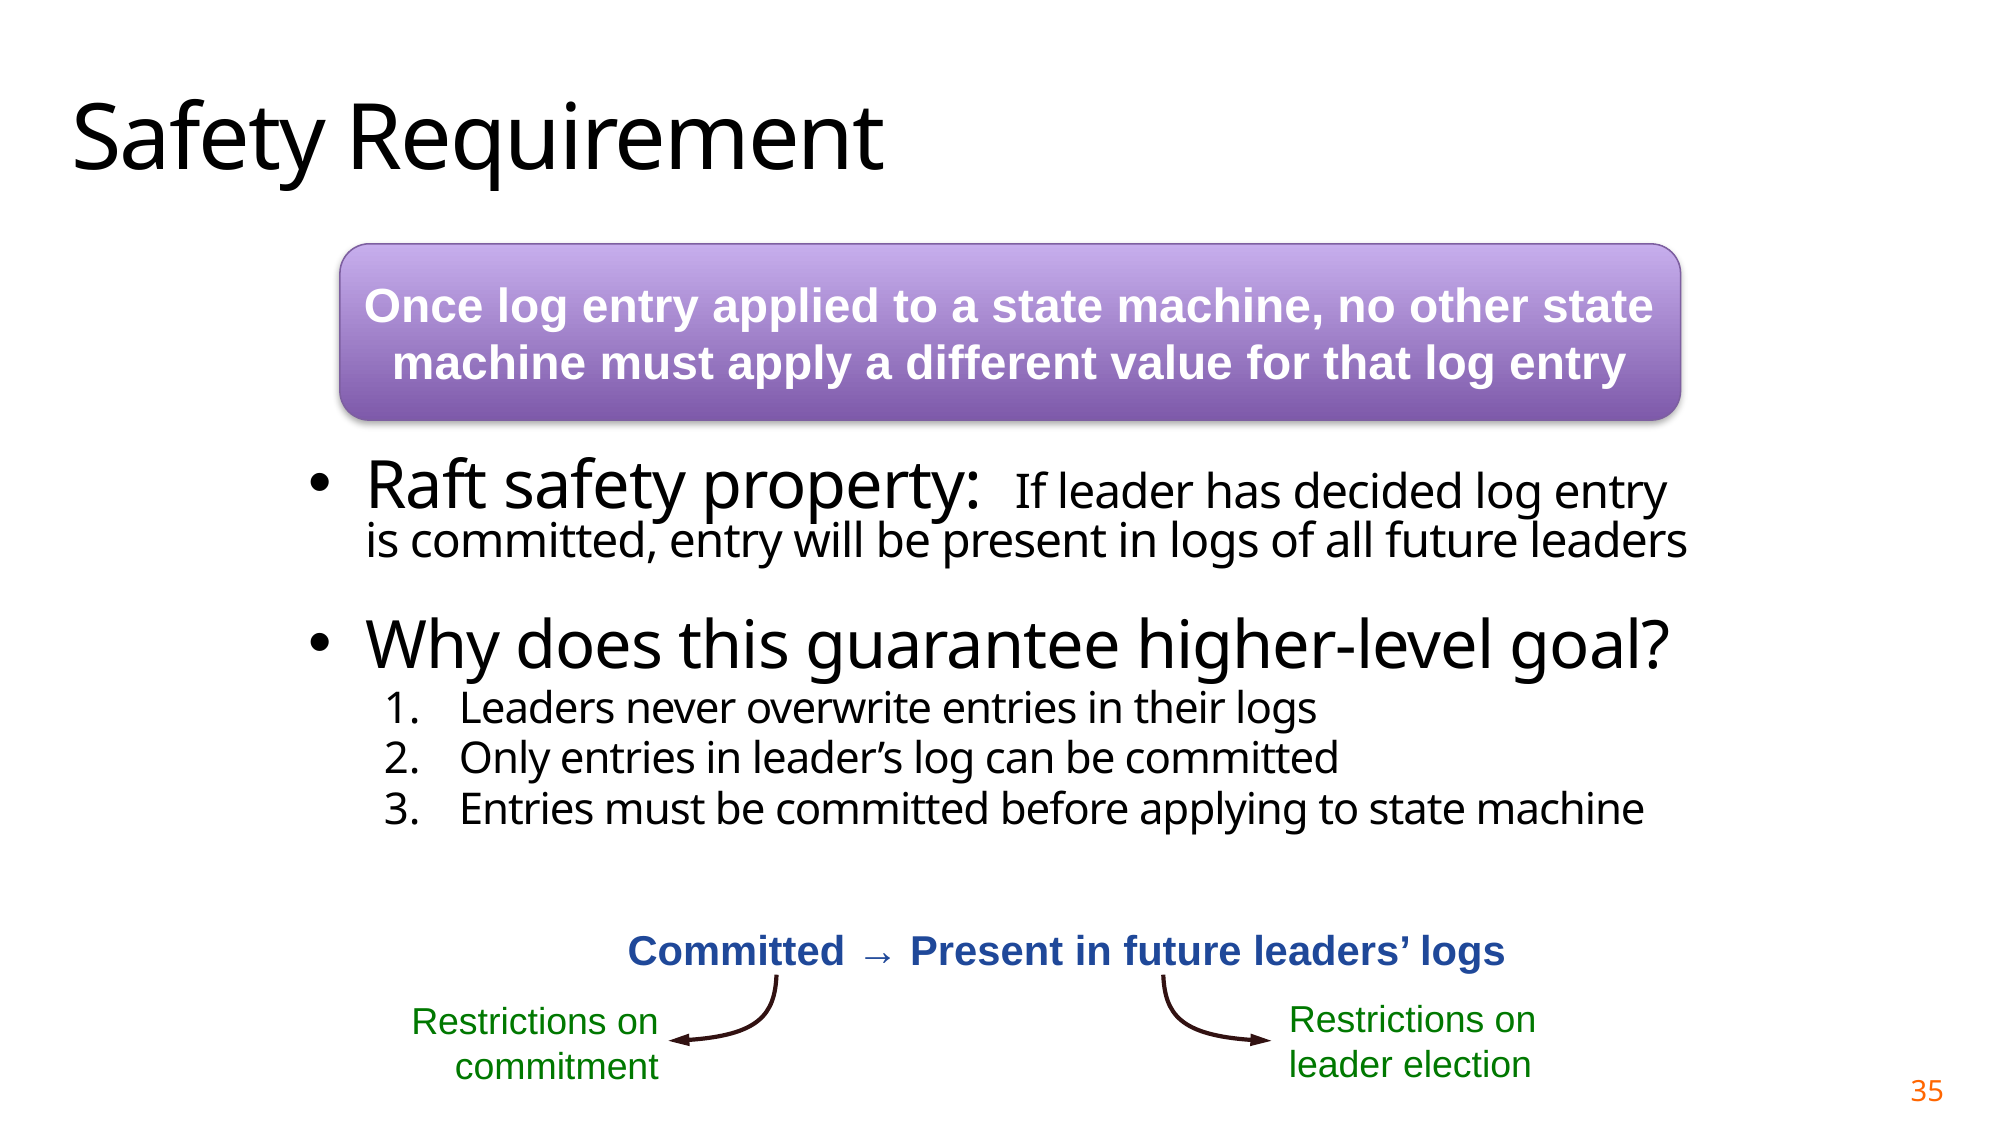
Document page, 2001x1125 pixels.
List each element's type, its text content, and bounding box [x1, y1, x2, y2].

text_box [1161, 974, 1272, 1047]
slide_number 35 [1483, 1074, 1950, 1110]
text_box Restrictions on leader election [1274, 987, 1552, 1093]
text_box Restrictions on commitment [396, 989, 674, 1095]
text_box [668, 974, 779, 1047]
text_box Once log entry applied to a state machine, no other state machine must apply a different value for that log entry [339, 243, 1682, 421]
title Safety Requirement [56, 19, 1951, 196]
text_box Committed → Present in future leaders’ logs [612, 916, 1522, 981]
list Raft safety property: If leader has decided log entry is committed, entry will be present in logs of all future leaders Why does this guarantee higher-level goal? Leaders never overwrite entries in their logs Only entries in leader’s log can be committed Entries must be committed before applying to state machine [302, 450, 1713, 935]
